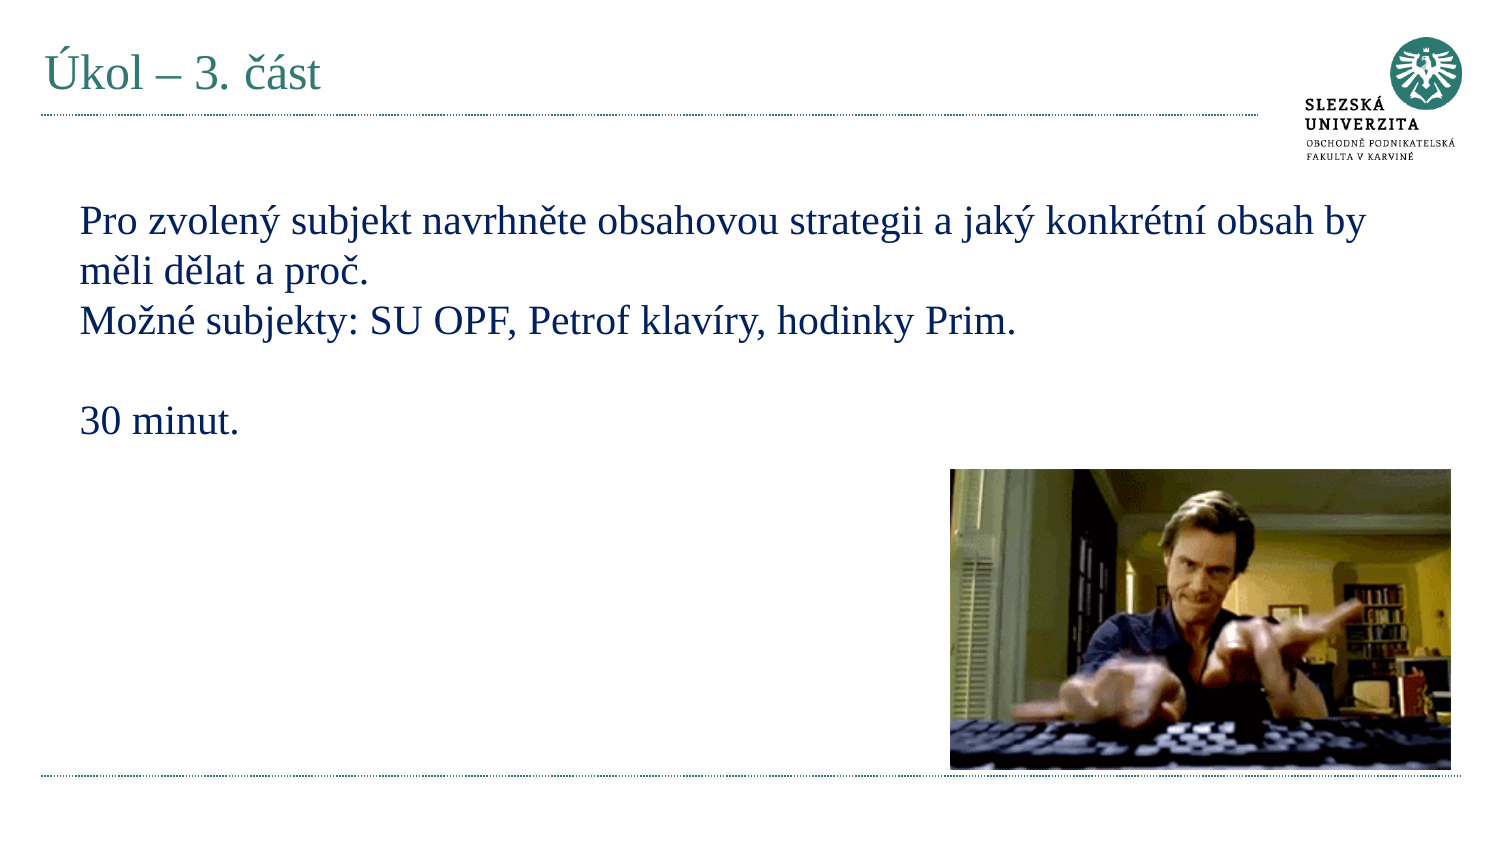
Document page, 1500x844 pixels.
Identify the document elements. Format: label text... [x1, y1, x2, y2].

picture [1305, 37, 1462, 160]
picture [950, 468, 1452, 770]
list Pro zvolený subjekt navrhněte obsahovou strategii a jaký konkrétní obsah by měli dělat a proč. Možné subjekty: SU OPF, Petrof klavíry, hodinky Prim. 30 minut. [64, 185, 1424, 682]
title Úkol – 3. část [29, 32, 668, 116]
